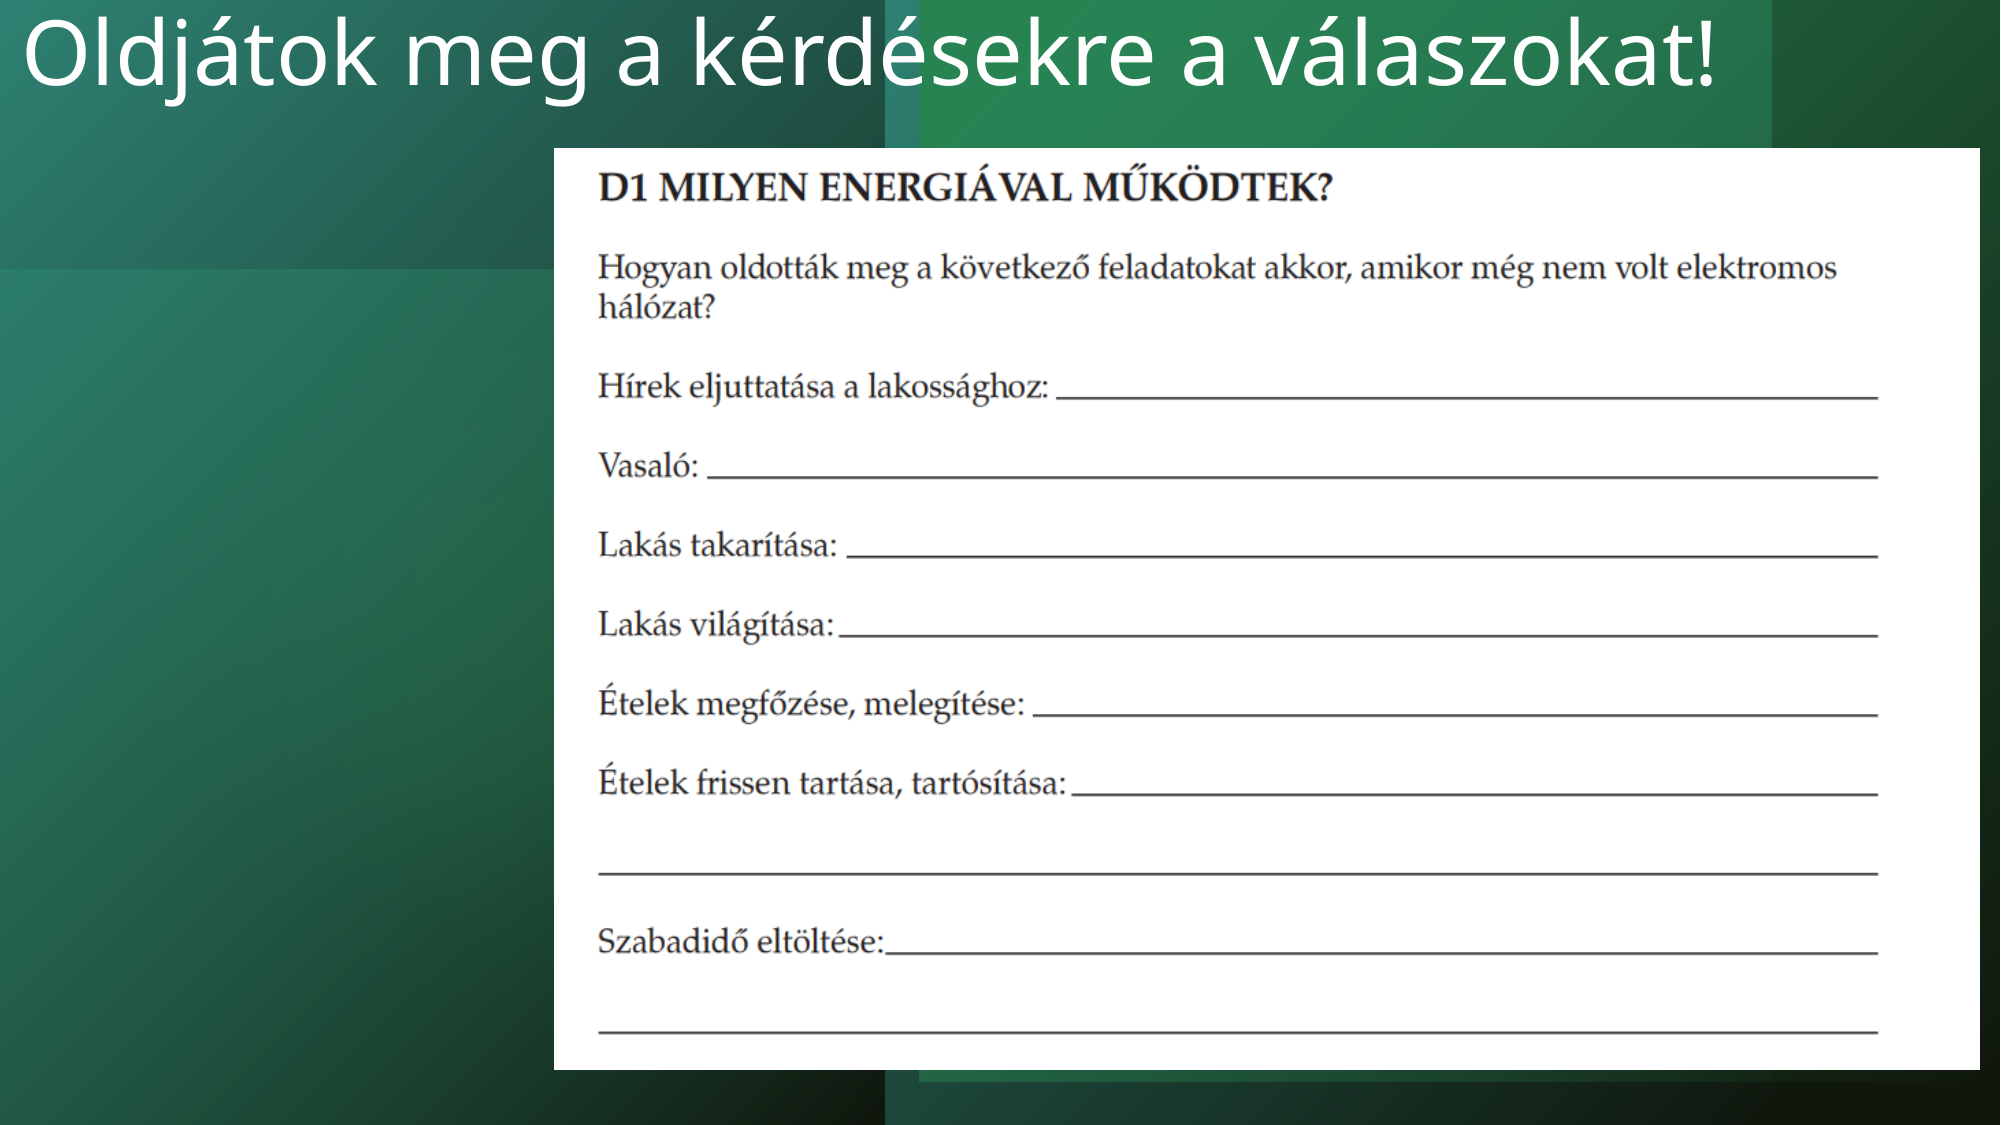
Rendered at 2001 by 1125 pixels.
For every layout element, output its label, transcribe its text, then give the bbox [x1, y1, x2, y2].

title Oldjátok meg a kérdésekre a válaszokat! [6, 0, 1828, 224]
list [554, 148, 1980, 1070]
